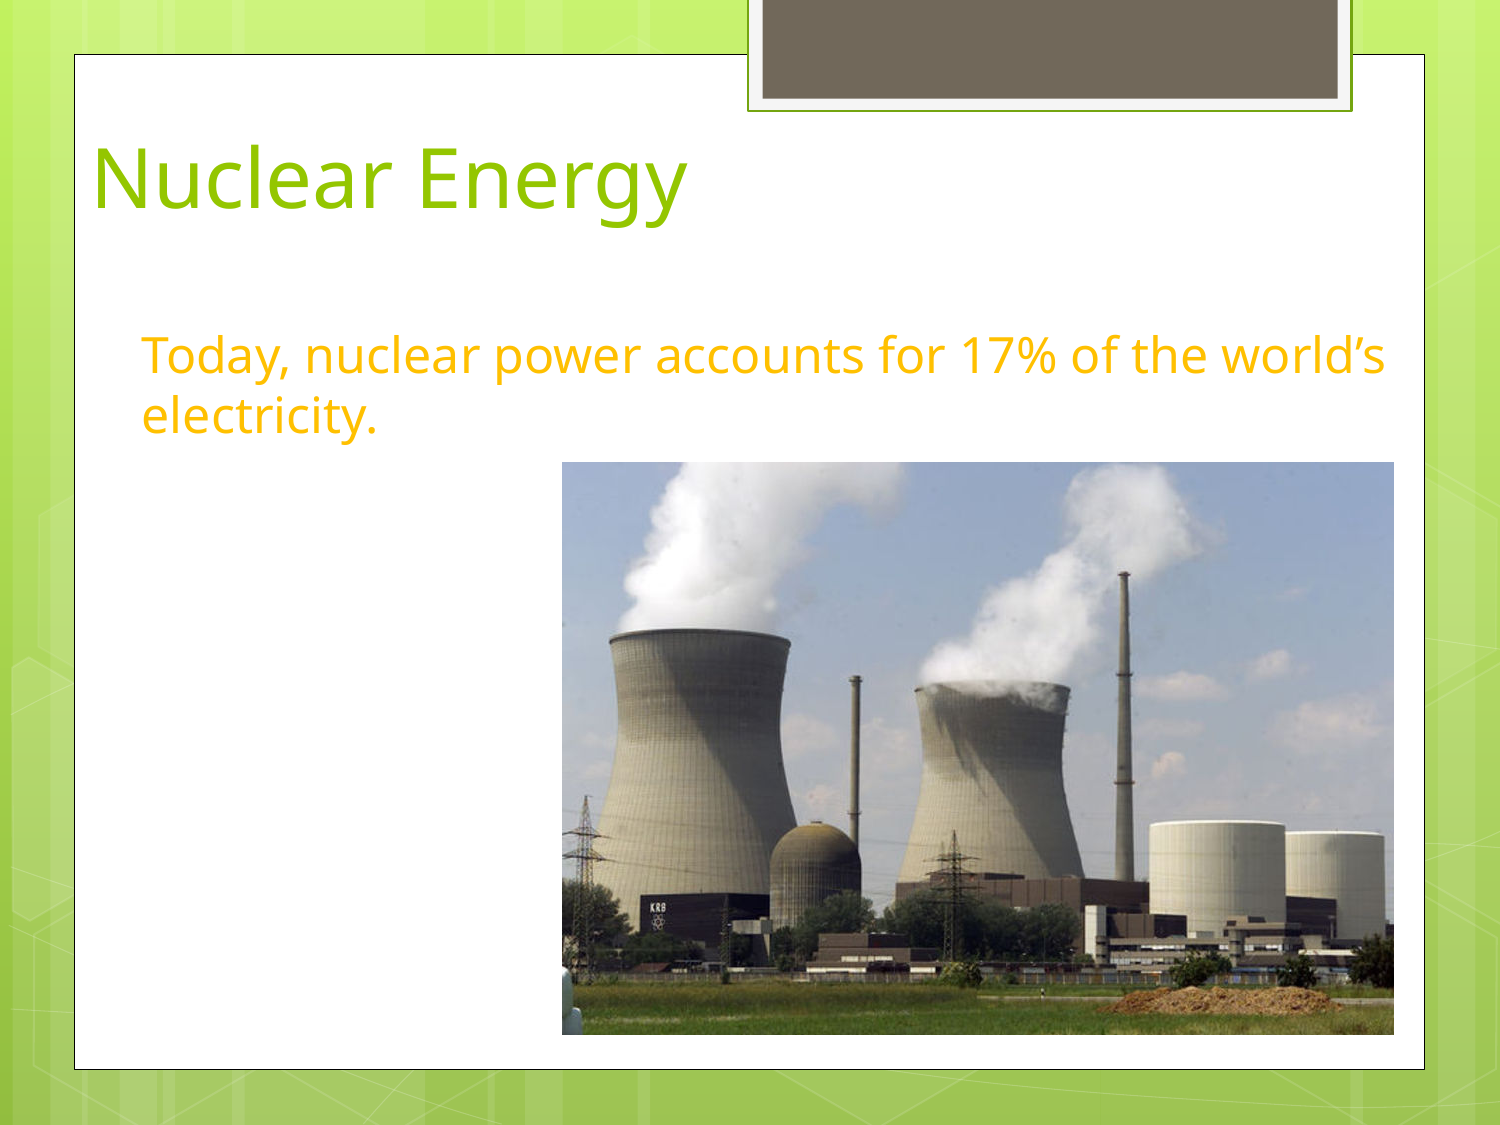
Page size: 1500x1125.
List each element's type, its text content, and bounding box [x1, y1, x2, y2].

picture [562, 462, 1394, 1035]
list Today, nuclear power accounts for 17% of the world’s electricity. [70, 245, 1421, 959]
title Nuclear Energy [75, 112, 1355, 233]
